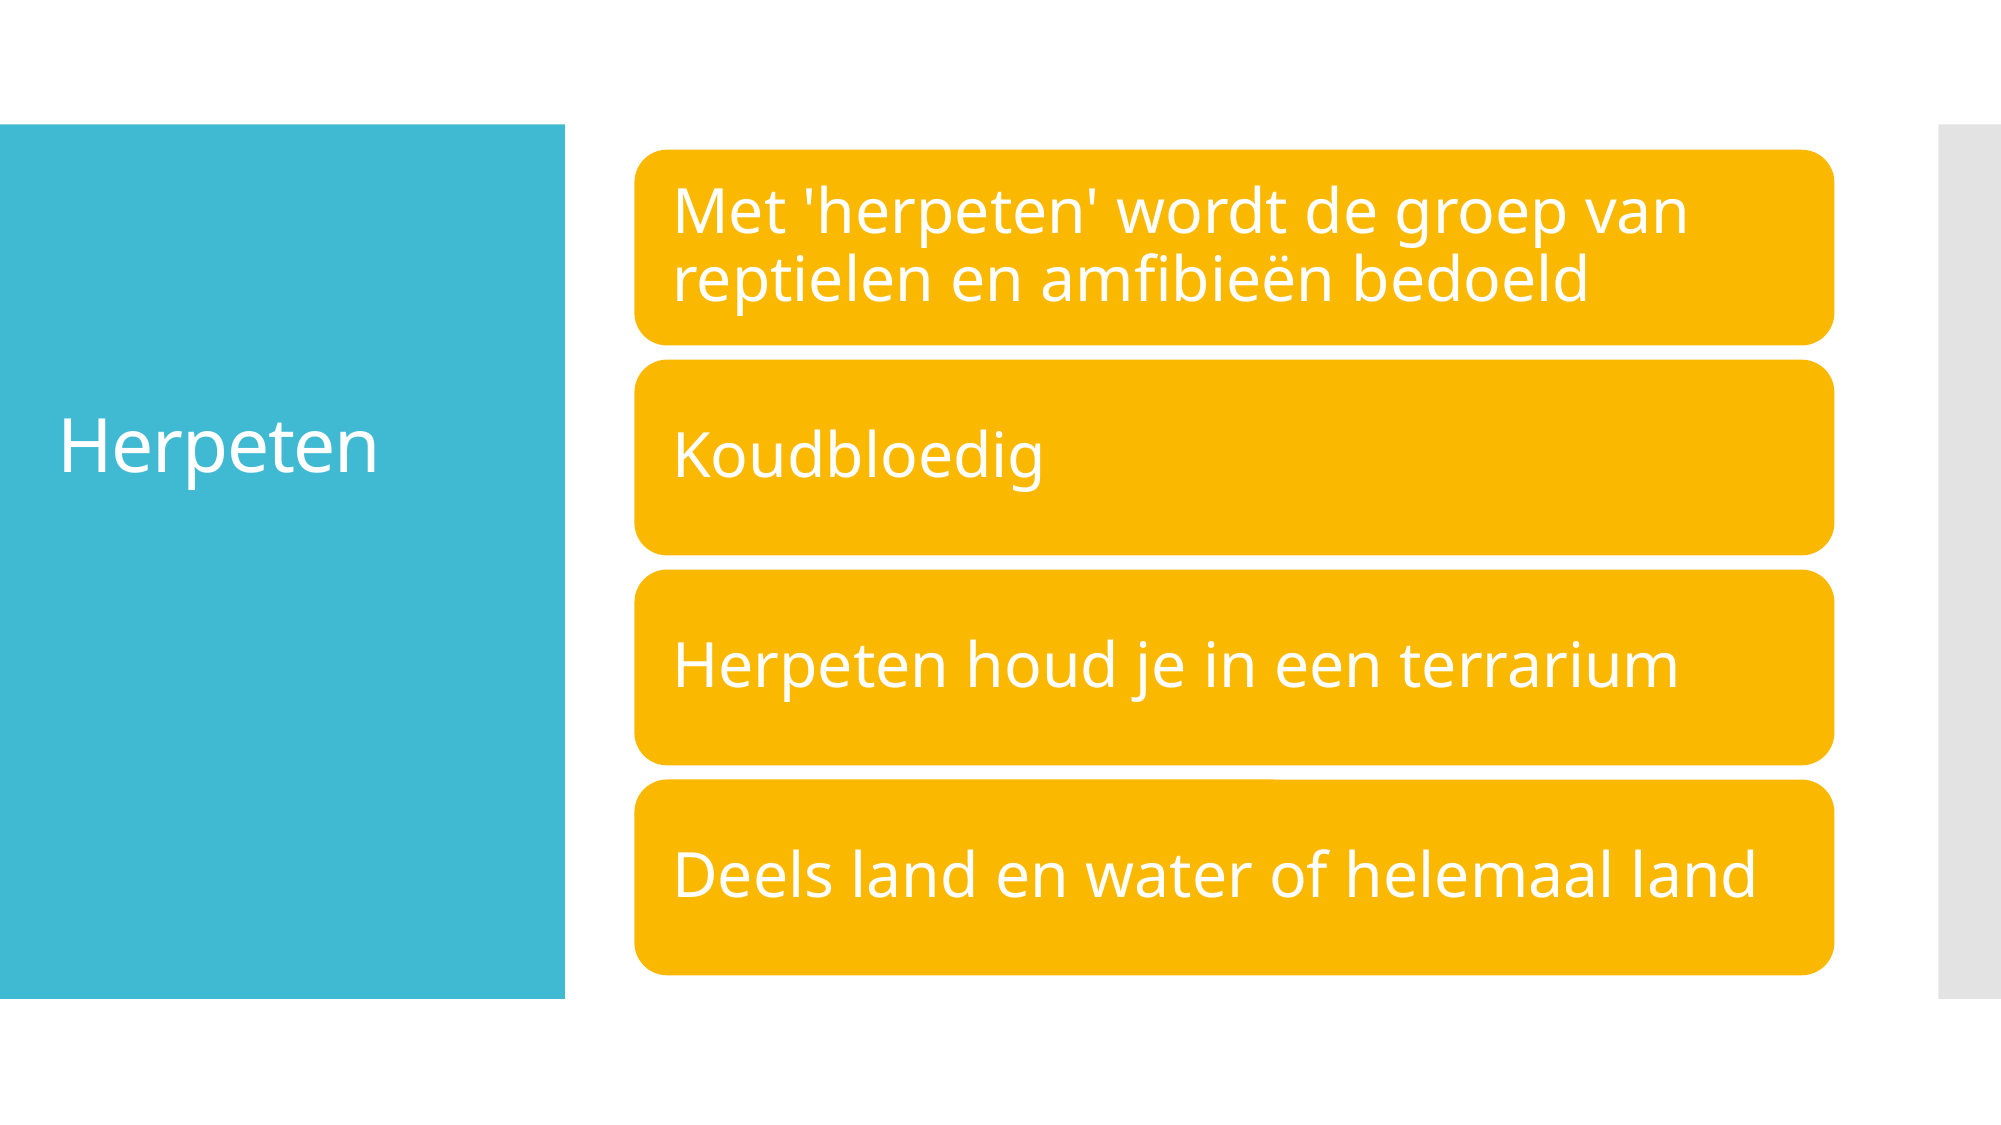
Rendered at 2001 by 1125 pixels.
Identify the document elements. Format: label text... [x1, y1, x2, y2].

title Herpeten [41, 187, 507, 578]
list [634, 142, 1835, 983]
